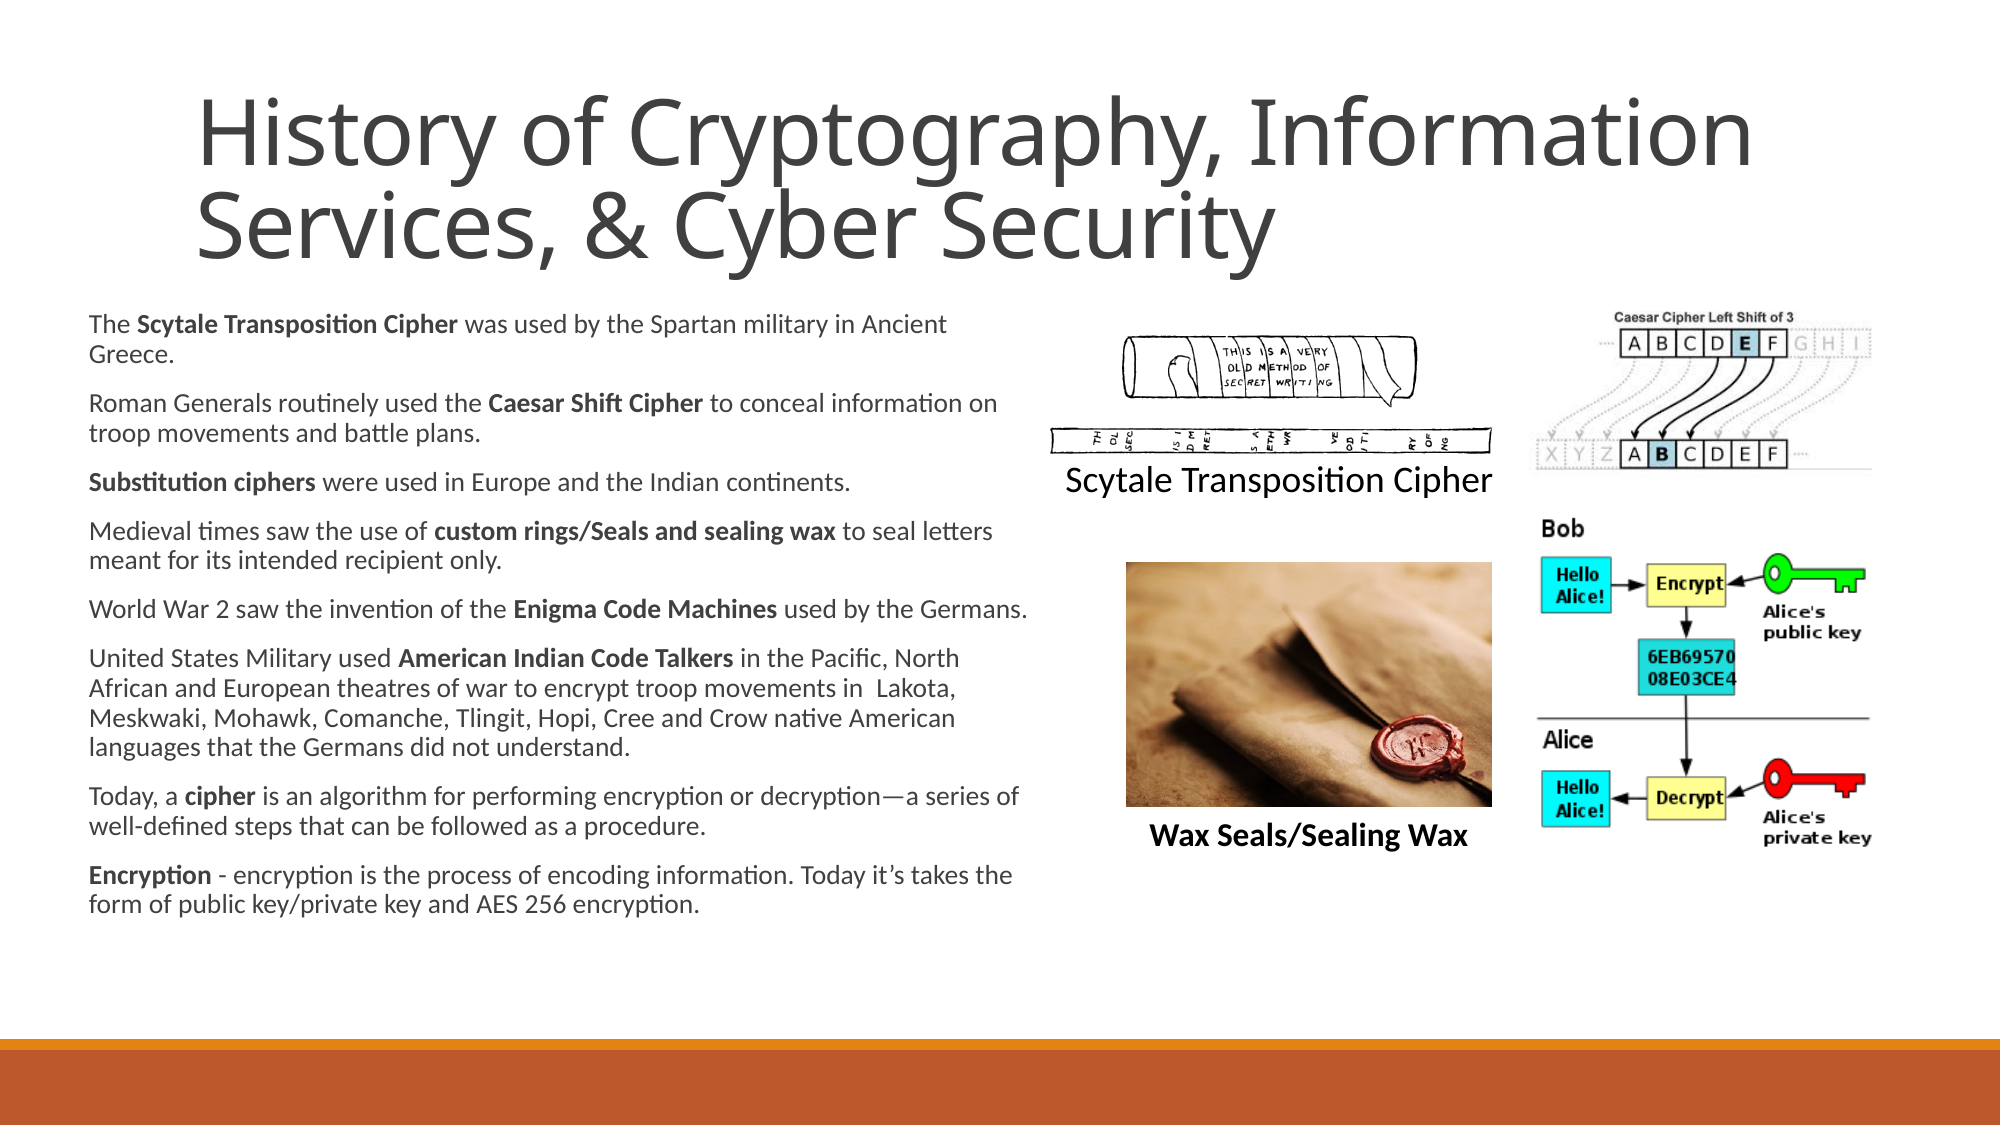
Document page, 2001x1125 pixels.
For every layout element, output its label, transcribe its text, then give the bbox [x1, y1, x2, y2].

list The Scytale Transposition Cipher was used by the Spartan military in Ancient Greece. Roman Generals routinely used the Caesar Shift Cipher to conceal information on troop movements and battle plans. Substitution ciphers were used in Europe and the Indian continents. Medieval times saw the use of custom rings/Seals and sealing wax to seal letters meant for its intended recipient only. World War 2 saw the invention of the Enigma Code Machines used by the Germans. United States Military used American Indian Code Talkers in the Pacific, North African and European theatres of war to encrypt troop movements in Lakota, Meskwaki, Mohawk, Comanche, Tlingit, Hopi, Cree and Crow native American languages that the Germans did not understand. Today, a cipher is an algorithm for performing encryption or decryption—a series of well-defined steps that can be followed as a procedure. Encryption - encryption is the process of encoding information. Today it’s takes the form of public key/private key and AES 256 encryption. [75, 302, 1040, 963]
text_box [1047, 335, 1512, 509]
picture [1519, 302, 1888, 487]
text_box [1125, 561, 1493, 863]
title History of Cryptography, Information Services, & Cyber Security [180, 47, 1830, 285]
picture [1520, 505, 1888, 864]
